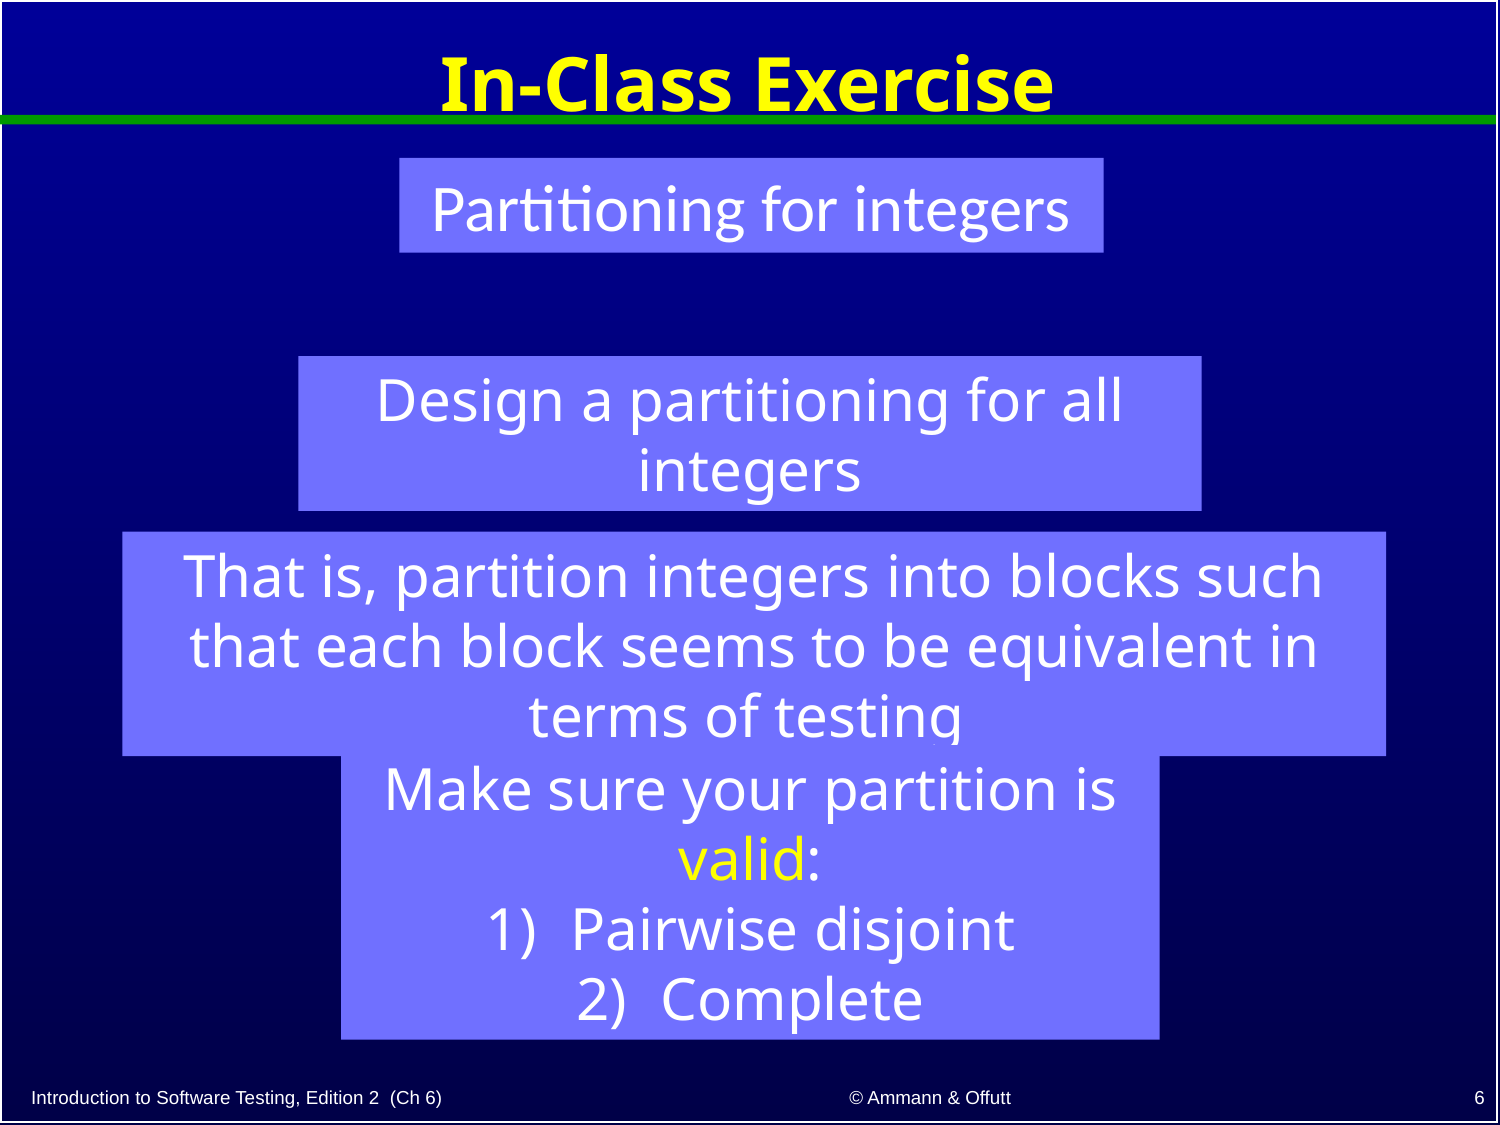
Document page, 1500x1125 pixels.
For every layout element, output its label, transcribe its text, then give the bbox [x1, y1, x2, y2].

text_box Make sure your partition is valid: Pairwise disjoint Complete [341, 745, 1160, 1040]
text_box Design a partitioning for all integers [298, 356, 1202, 511]
slide_number Introduction to Software Testing, Edition 2 (Ch 6) [15, 1076, 664, 1117]
slide_number 6 [1187, 1074, 1500, 1117]
text_box Partitioning for integers [399, 157, 1104, 253]
title In-Class Exercise [1, 15, 1496, 158]
text_box That is, partition integers into blocks such that each block seems to be equivalent in terms of testing [122, 531, 1387, 757]
footer © Ammann & Offutt [692, 1075, 1168, 1117]
